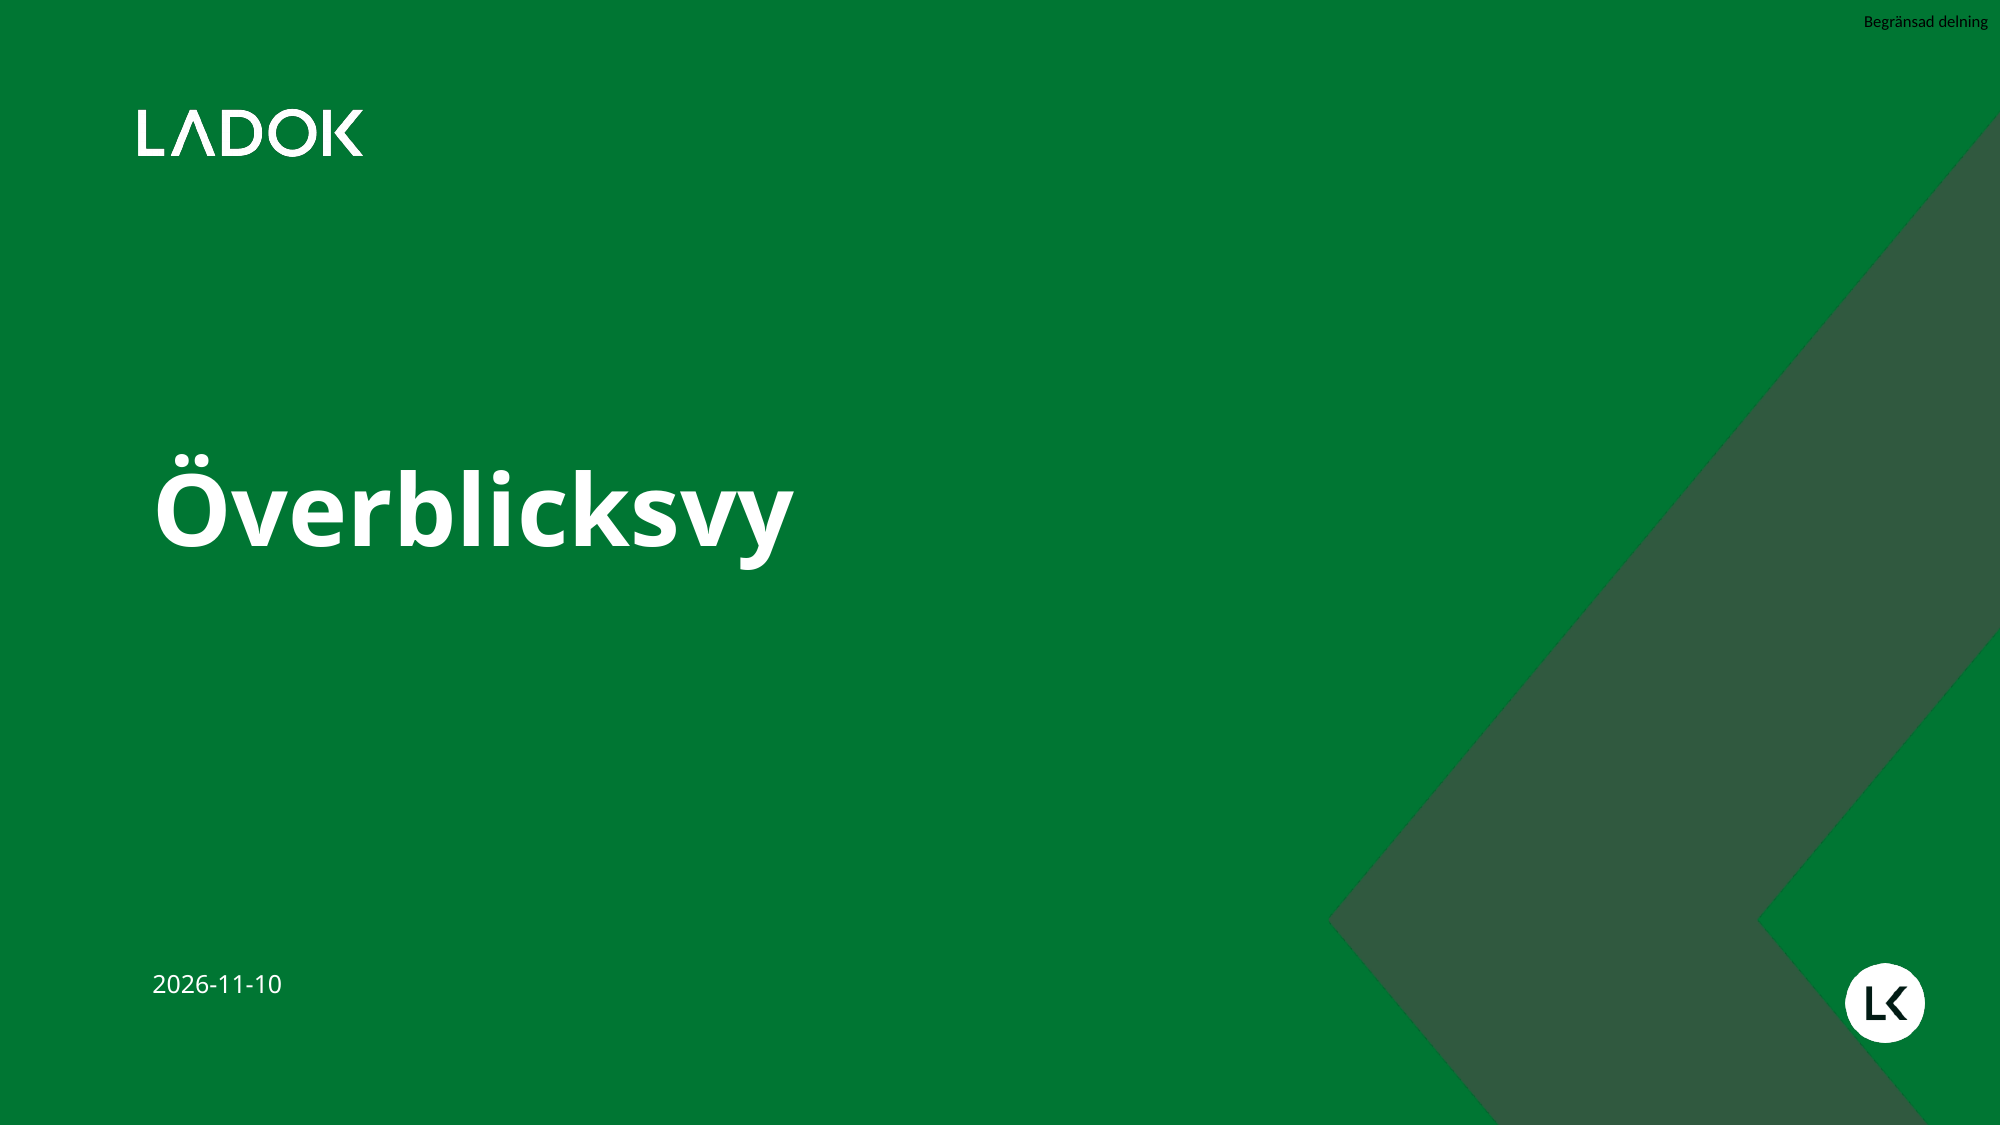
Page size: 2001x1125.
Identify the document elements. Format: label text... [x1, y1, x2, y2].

picture [128, 96, 373, 169]
title Överblicksvy [137, 184, 1638, 576]
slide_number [137, 955, 588, 1016]
picture [1845, 963, 1925, 1043]
